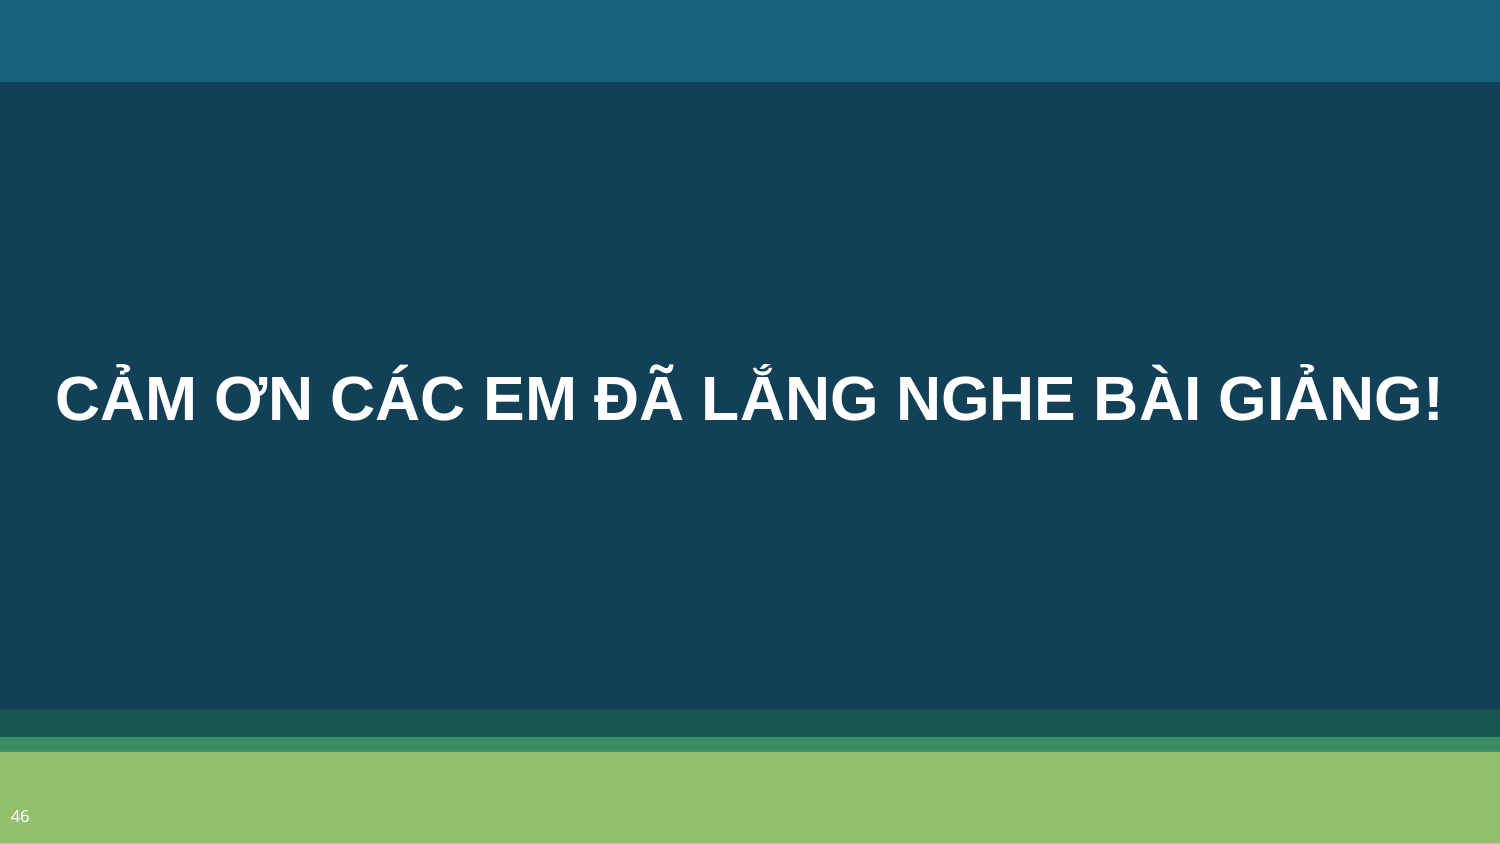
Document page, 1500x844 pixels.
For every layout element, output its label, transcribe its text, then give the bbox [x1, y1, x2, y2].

slide_number 46 [0, 790, 49, 844]
subtitle CẢM ƠN CÁC EM ĐÃ LẮNG NGHE BÀI GIẢNG! [11, 82, 1490, 708]
